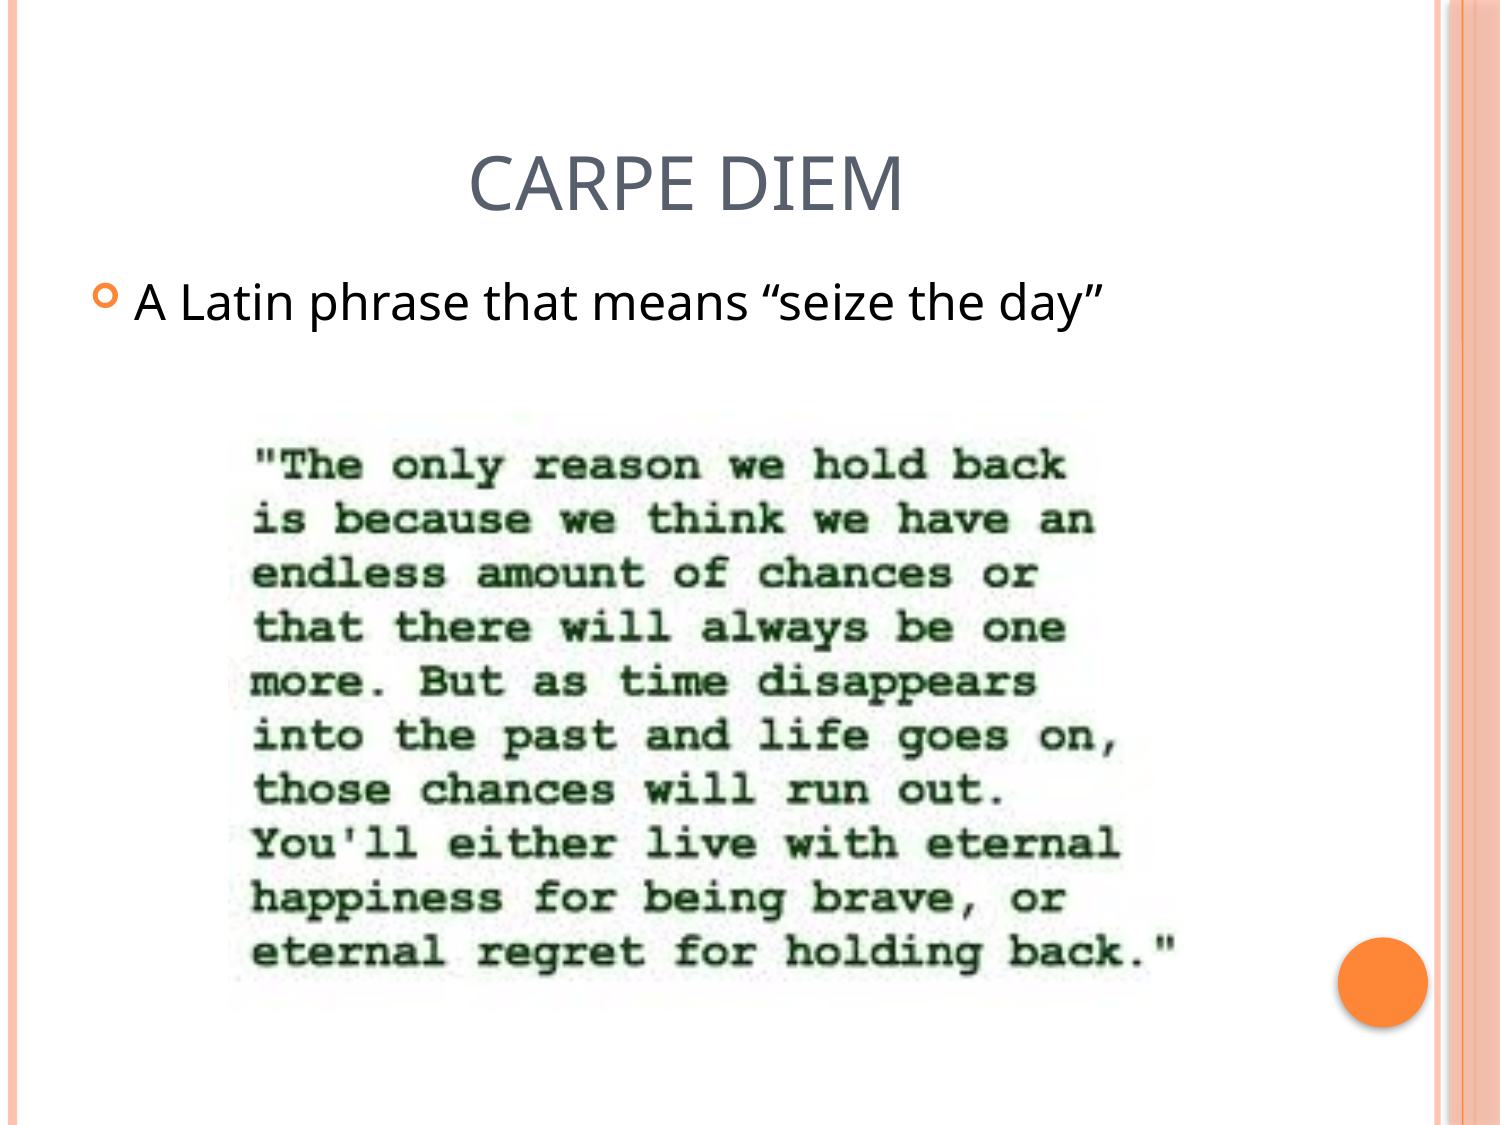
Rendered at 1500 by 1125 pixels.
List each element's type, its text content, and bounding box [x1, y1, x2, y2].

picture [228, 411, 1192, 1013]
title Carpe Diem [75, 45, 1300, 233]
list A Latin phrase that means “seize the day” [75, 262, 1300, 1062]
